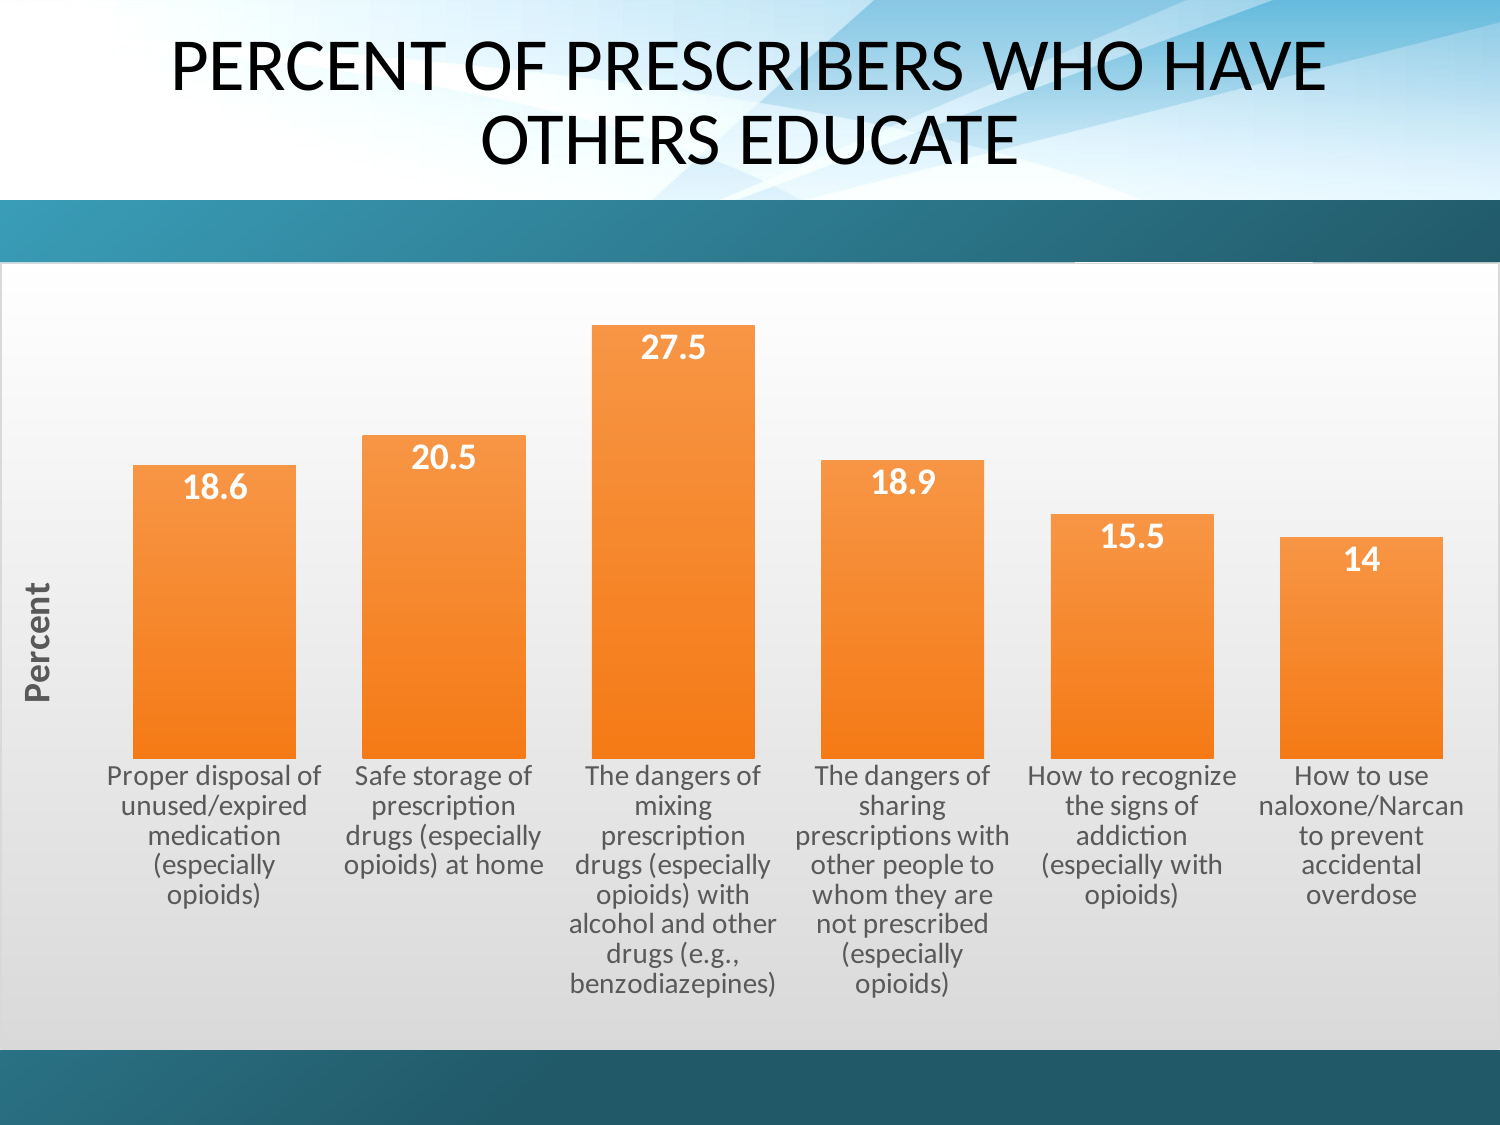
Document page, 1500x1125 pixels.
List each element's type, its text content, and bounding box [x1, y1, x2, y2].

chart [0, 262, 1500, 1051]
picture [0, 0, 1500, 203]
title Percent of Prescribers who have Others educate [74, 44, 1426, 188]
